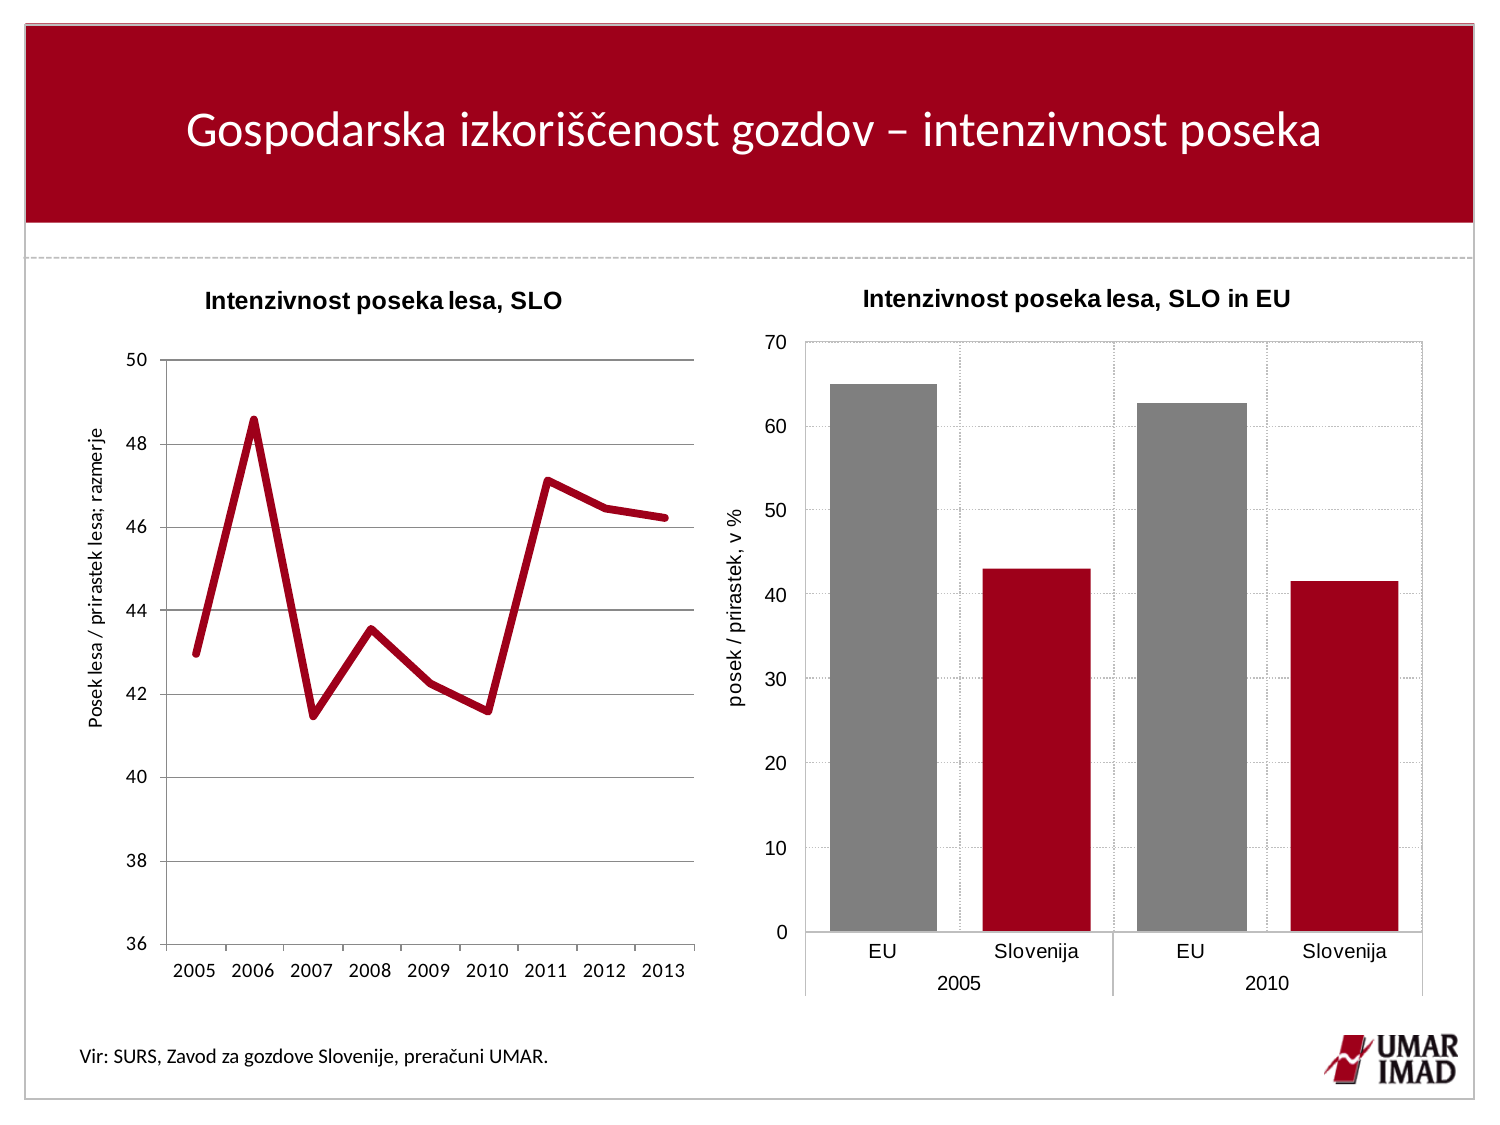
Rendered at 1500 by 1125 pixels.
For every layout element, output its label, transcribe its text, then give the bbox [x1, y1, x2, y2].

title Gospodarska izkoriščenost gozdov – intenzivnost poseka [116, 93, 1393, 165]
text_box Vir: SURS, Zavod za gozdove Slovenije, preračuni UMAR. [64, 1046, 1260, 1075]
picture [52, 266, 1458, 1087]
